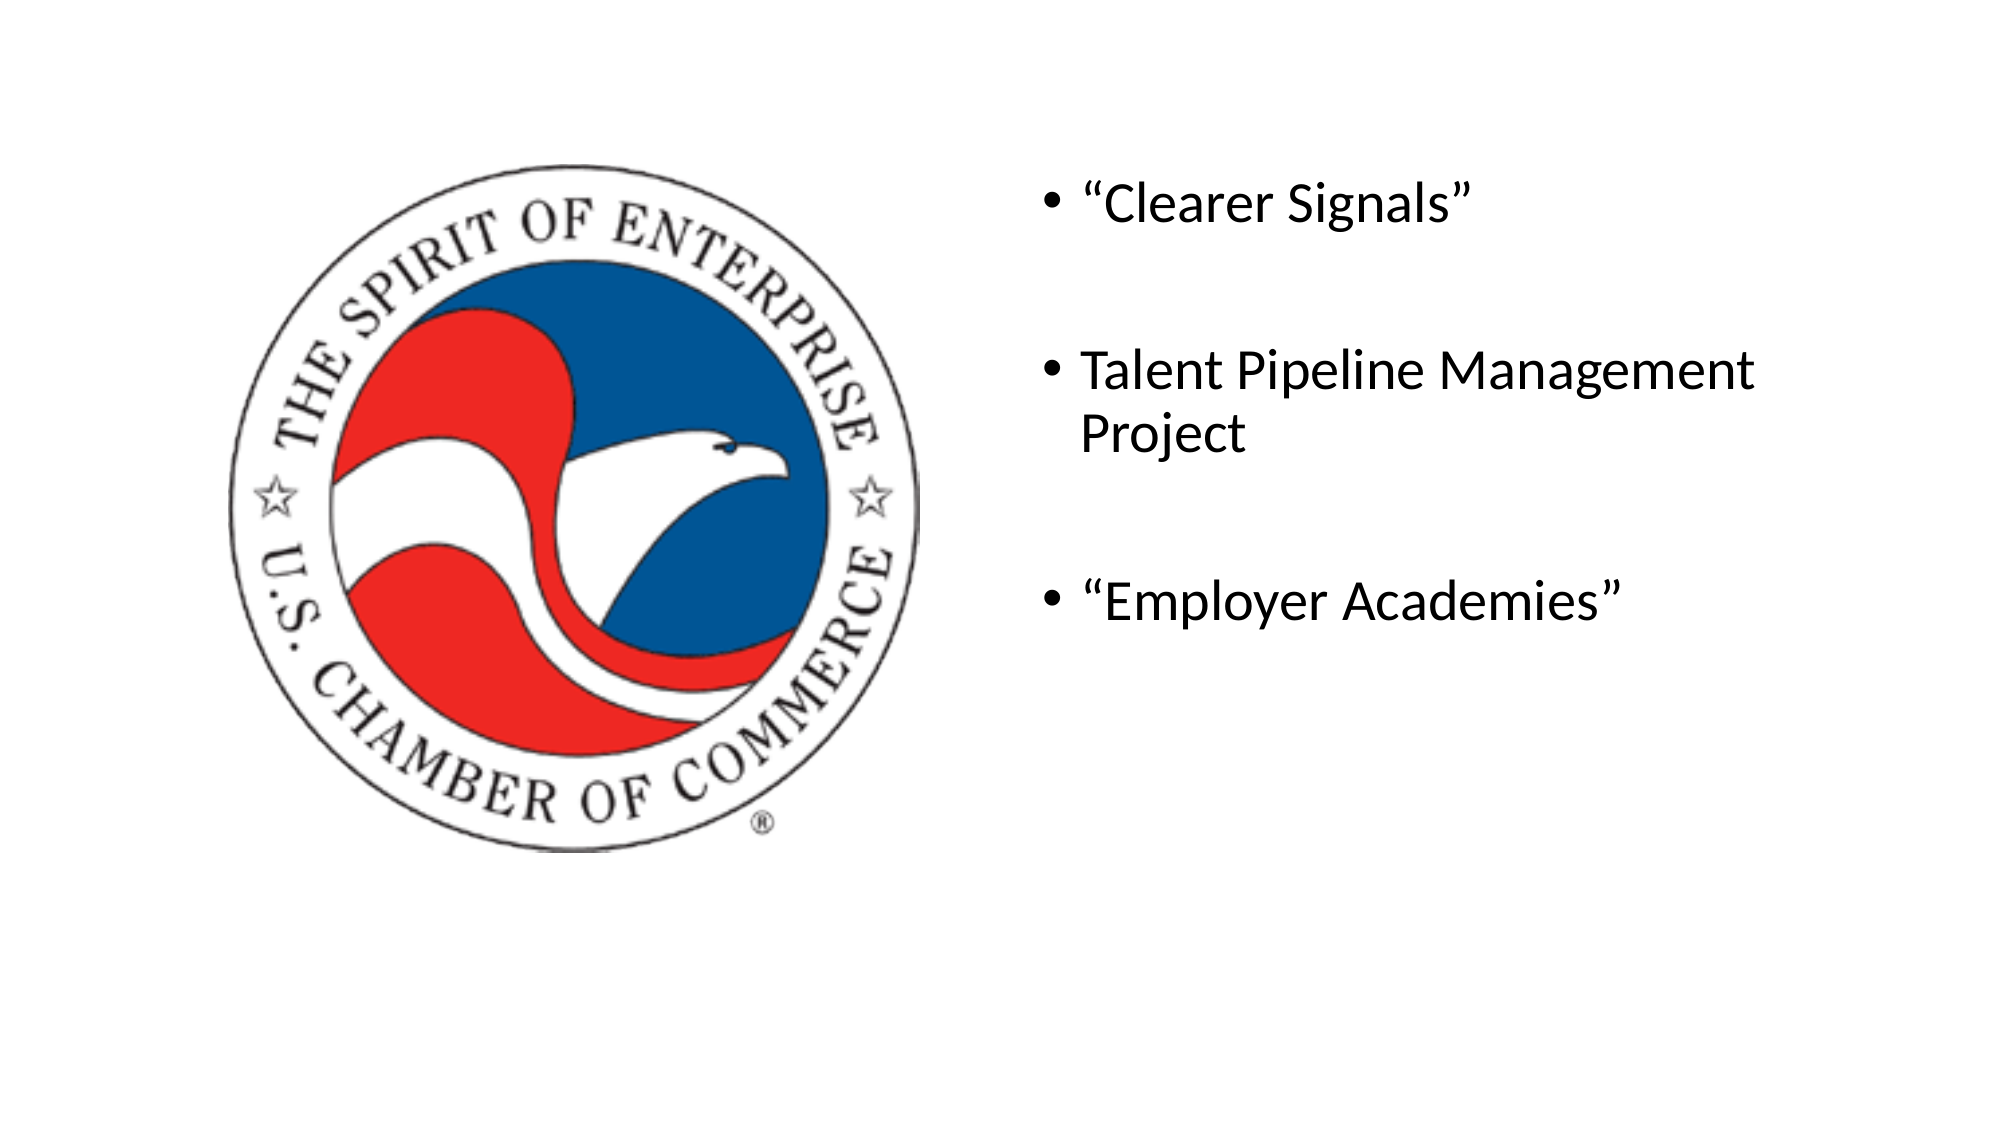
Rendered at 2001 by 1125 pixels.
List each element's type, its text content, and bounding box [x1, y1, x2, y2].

list “Clearer Signals” Talent Pipeline Management Project “Employer Academies” [1027, 164, 1852, 878]
picture [228, 164, 920, 853]
